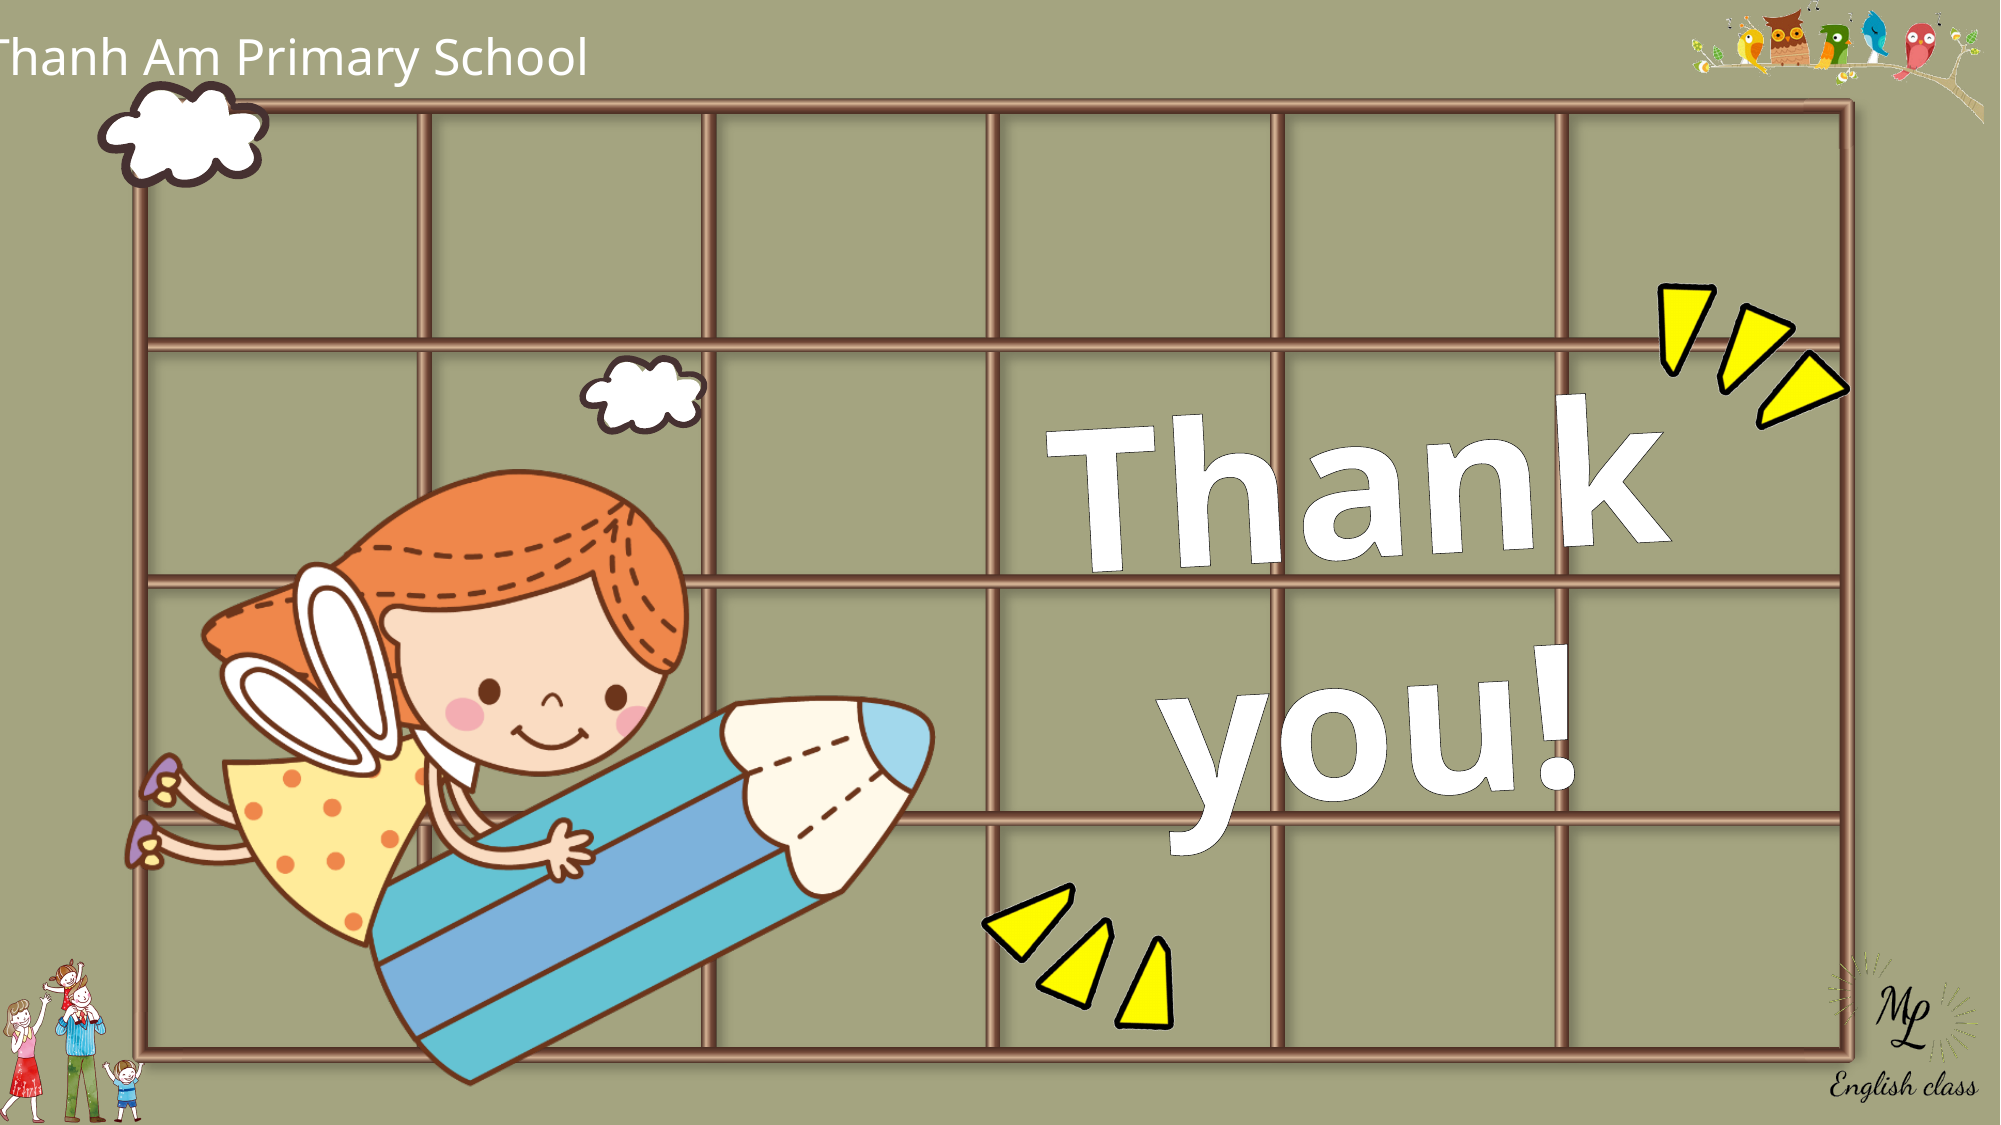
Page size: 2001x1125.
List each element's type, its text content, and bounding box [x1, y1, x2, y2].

picture [0, 0, 2000, 1125]
text_box Thank you! [1044, 334, 1732, 863]
